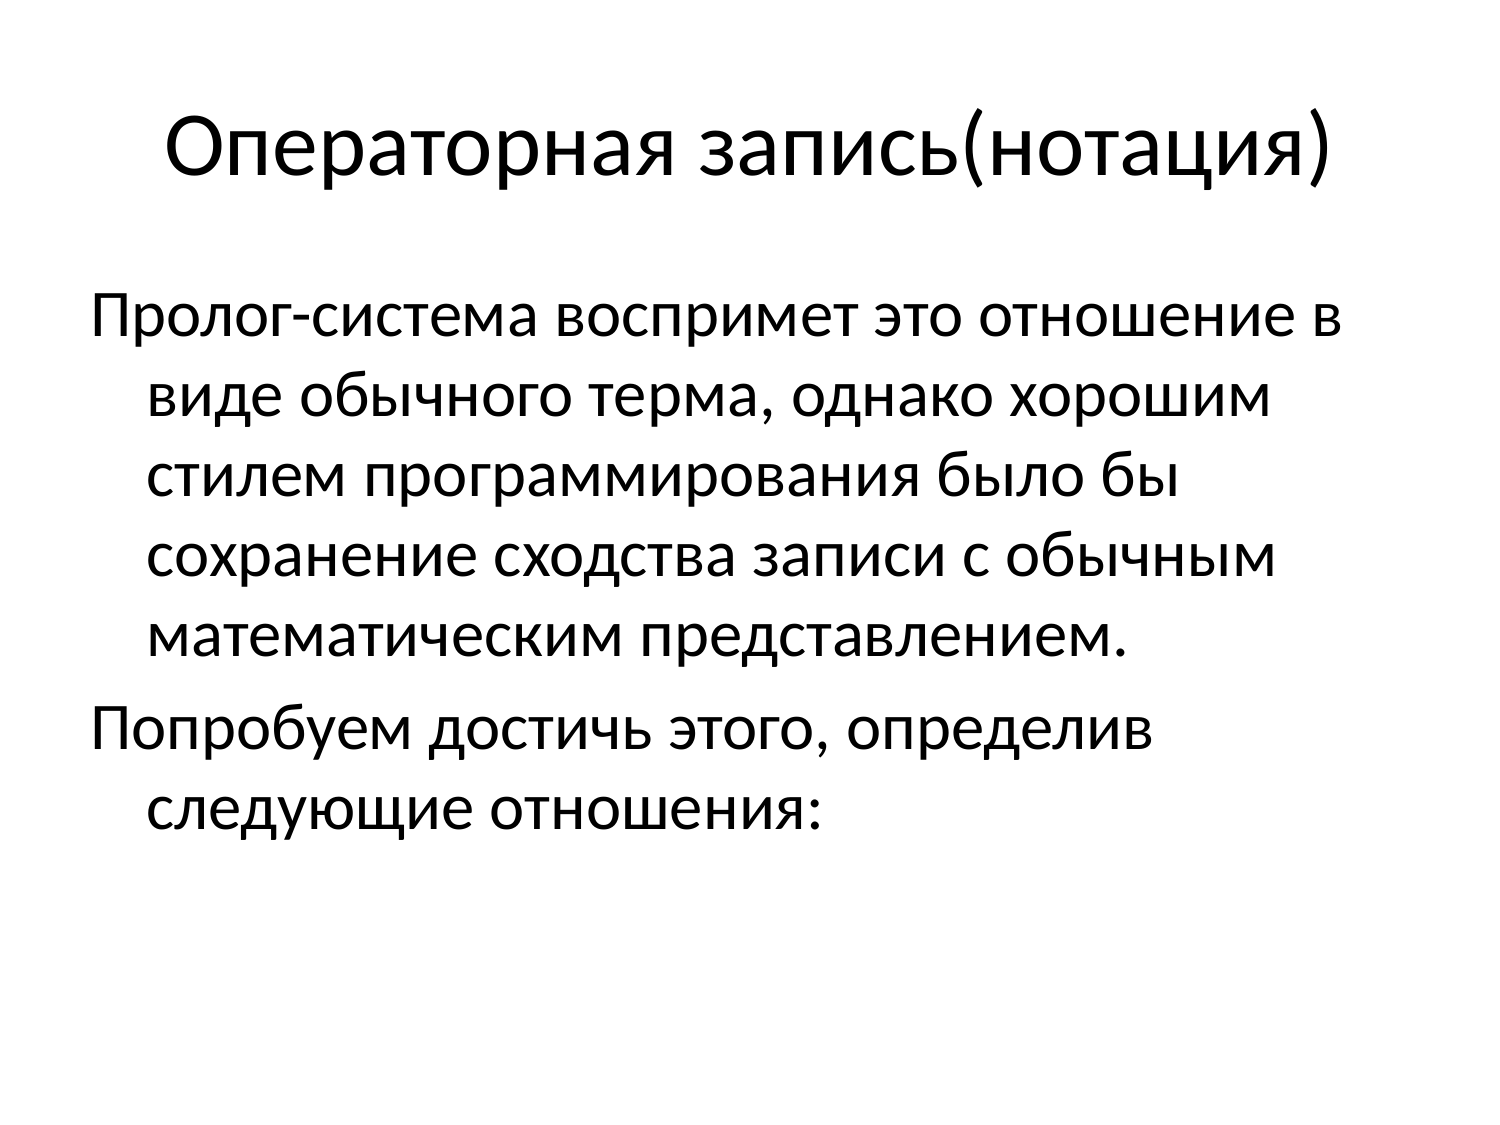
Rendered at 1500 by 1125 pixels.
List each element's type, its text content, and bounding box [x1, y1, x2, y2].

title Операторная запись(нотация) [75, 45, 1425, 233]
list Пролог-система воспримет это отношение в виде обычного терма, однако хорошим стилем программирования было бы сохранение сходства записи с обычным математическим представлением. Попробуем достичь этого, определив следующие отношения: [75, 262, 1425, 1005]
